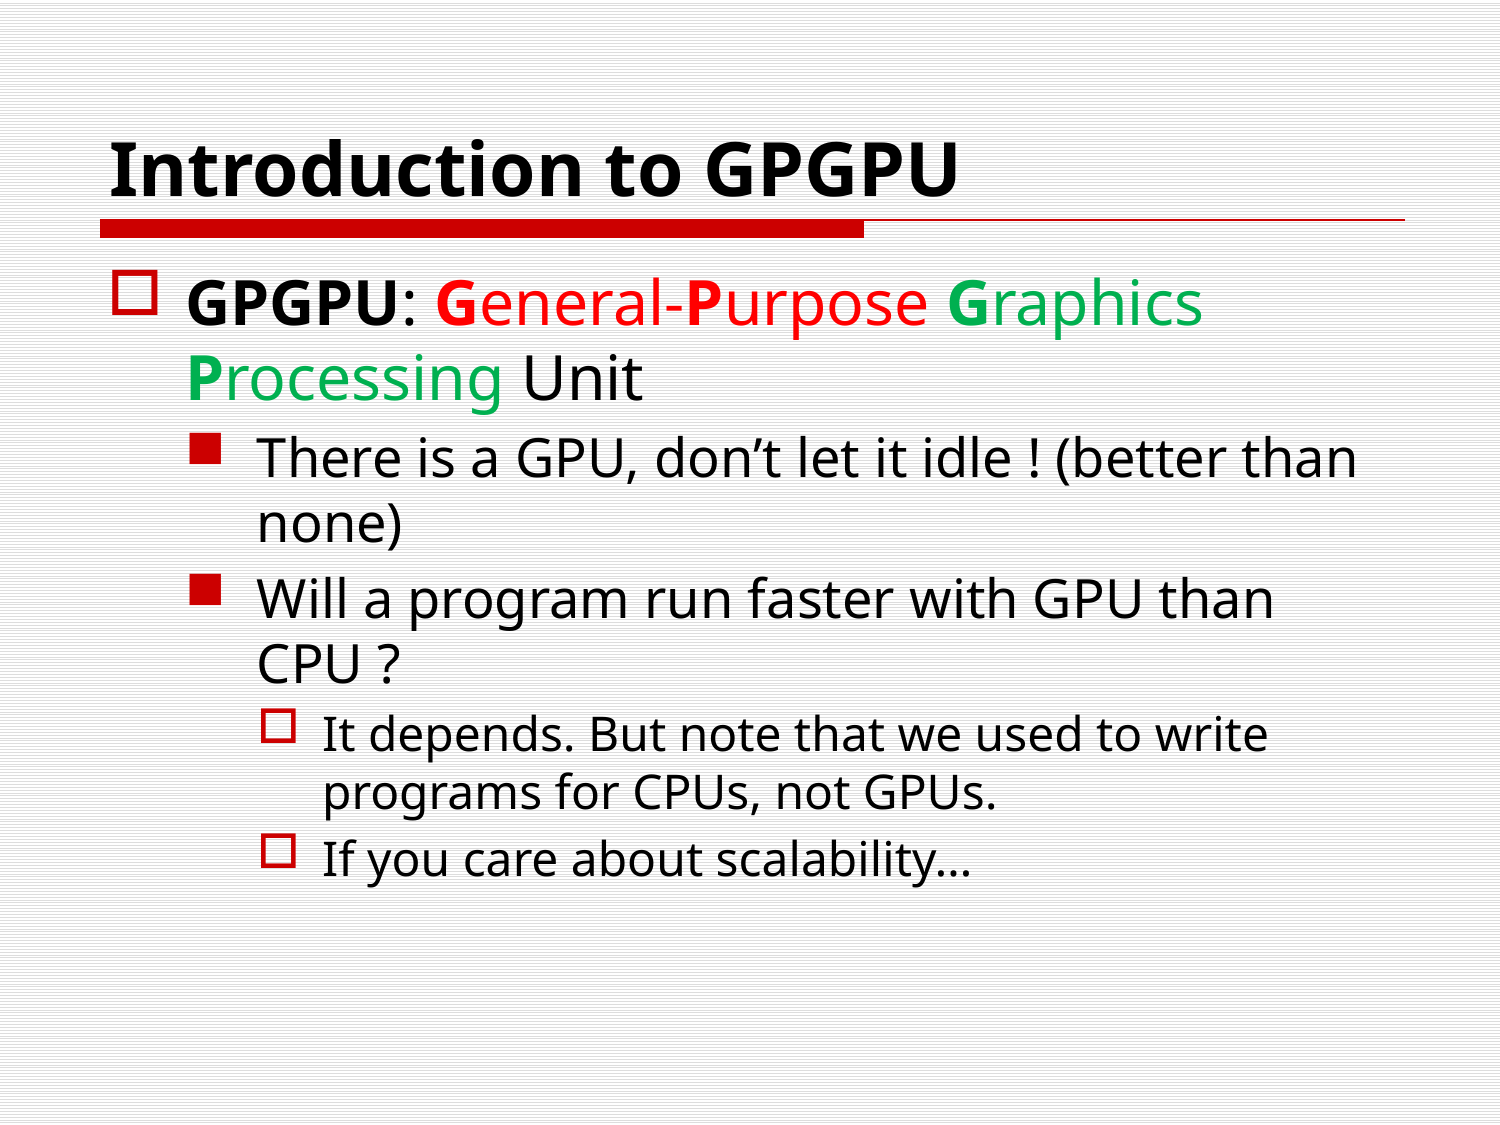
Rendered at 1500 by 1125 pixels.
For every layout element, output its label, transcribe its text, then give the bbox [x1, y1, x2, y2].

title Introduction to GPGPU [94, 19, 1483, 219]
list GPGPU: General-Purpose Graphics Processing Unit There is a GPU, don’t let it idle ! (better than none) Will a program run faster with GPU than CPU ? It depends. But note that we used to write programs for CPUs, not GPUs. If you care about scalability… [92, 255, 1406, 1083]
